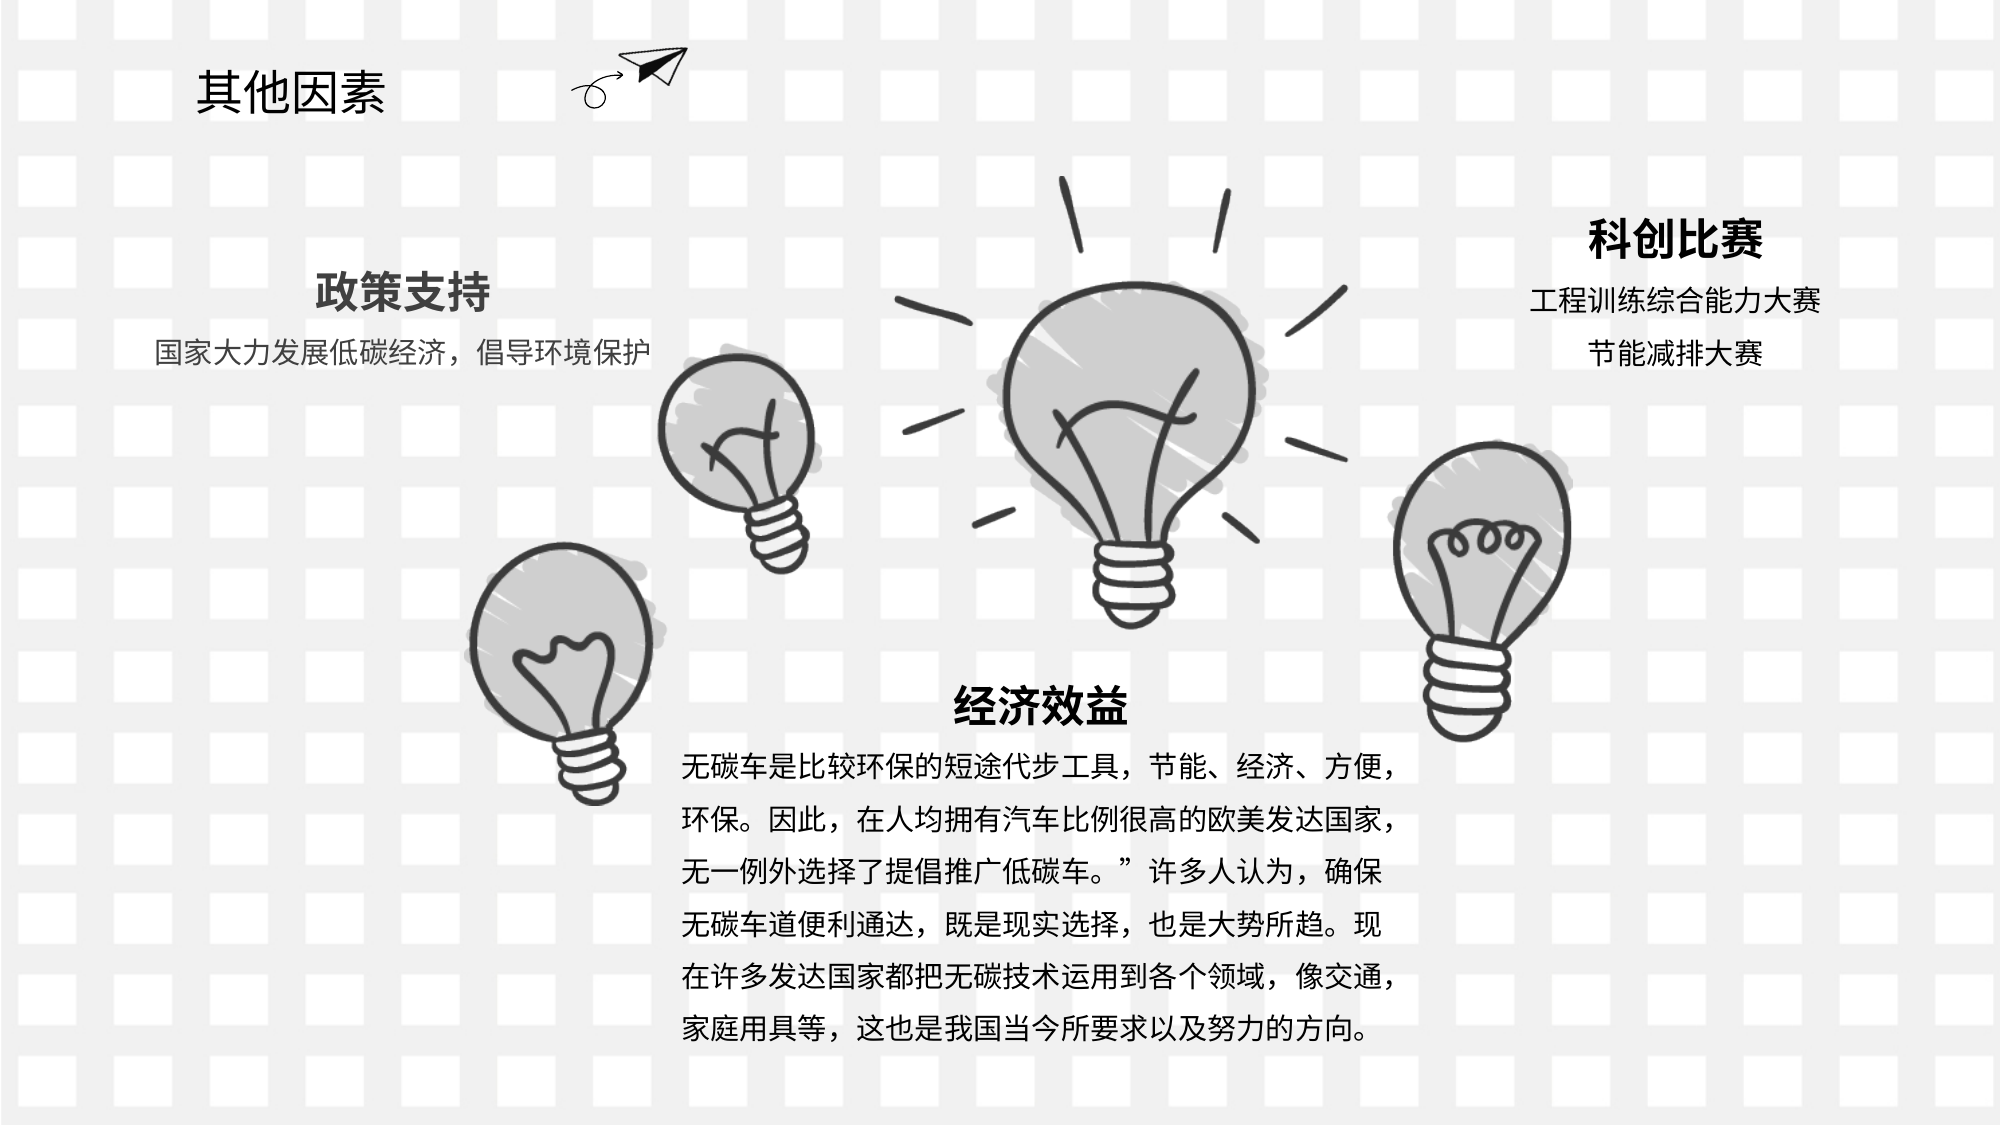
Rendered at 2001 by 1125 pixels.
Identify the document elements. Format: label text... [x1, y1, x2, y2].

picture [0, 0, 2000, 1125]
text_box 其他因素 [180, 55, 403, 128]
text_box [581, 43, 686, 109]
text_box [464, 176, 1871, 1051]
text_box 政策支持 国家大力发展低碳经济，倡导环境保护 [91, 231, 464, 378]
